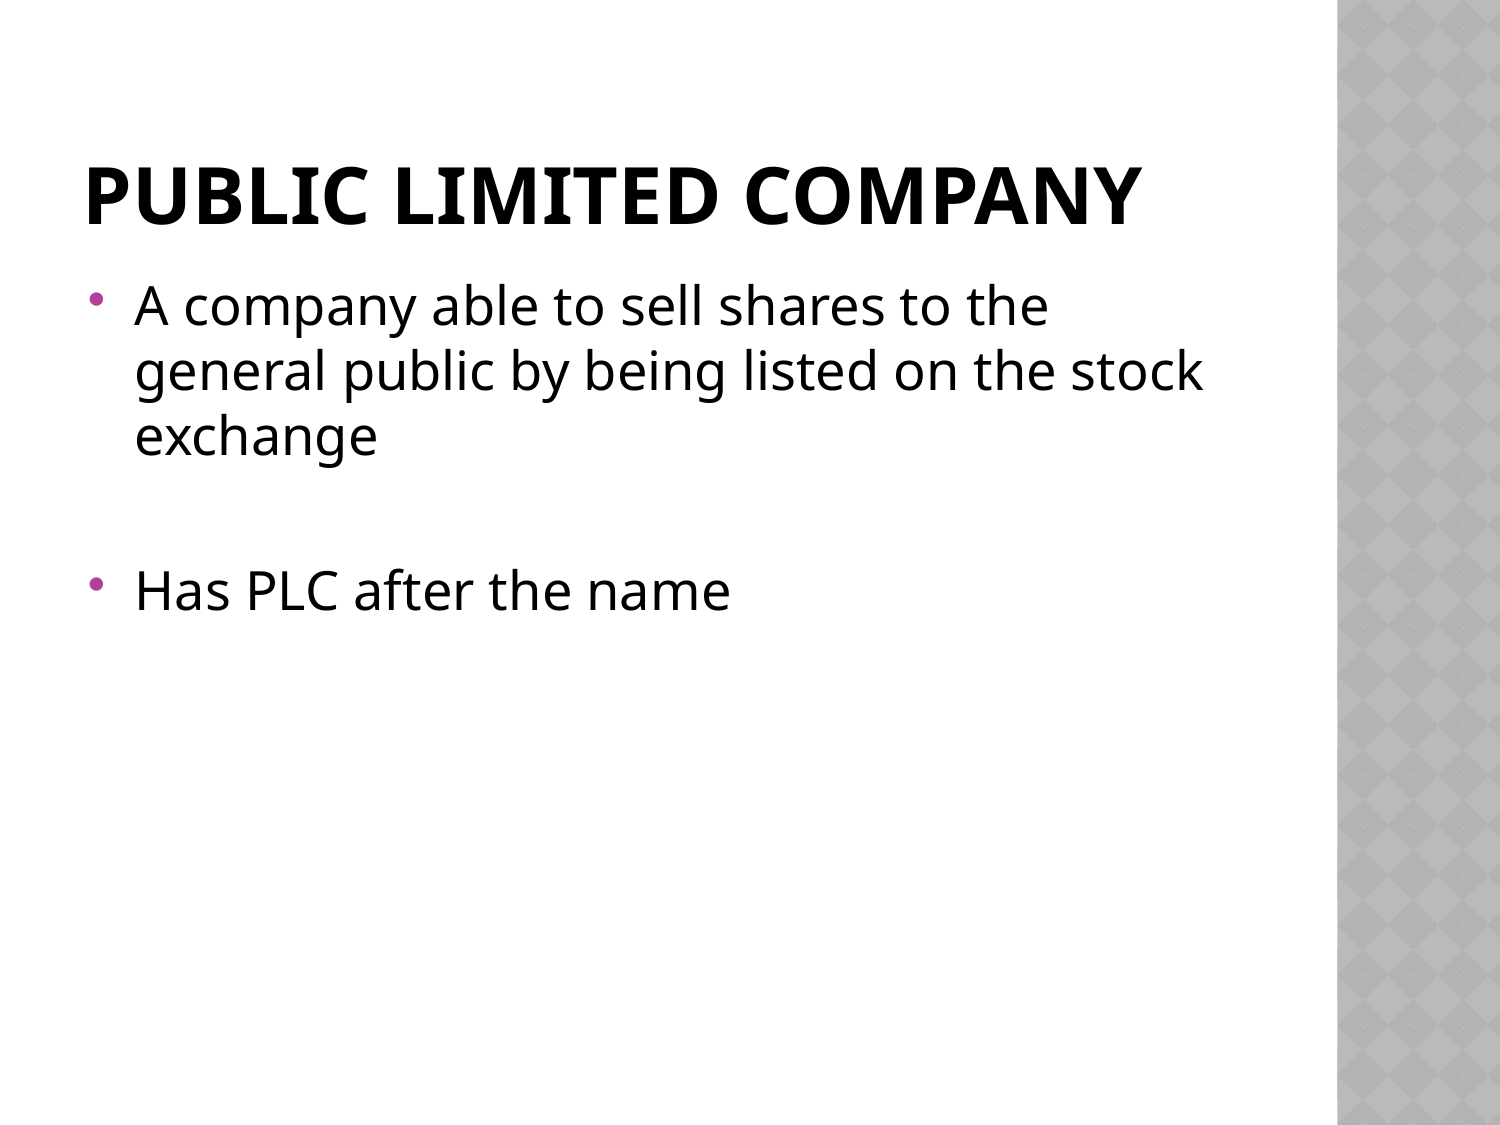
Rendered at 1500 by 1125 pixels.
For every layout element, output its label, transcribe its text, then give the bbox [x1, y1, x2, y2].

title Public Limited Company [75, 52, 1263, 240]
list A company able to sell shares to the general public by being listed on the stock exchange Has PLC after the name [75, 264, 1263, 1059]
